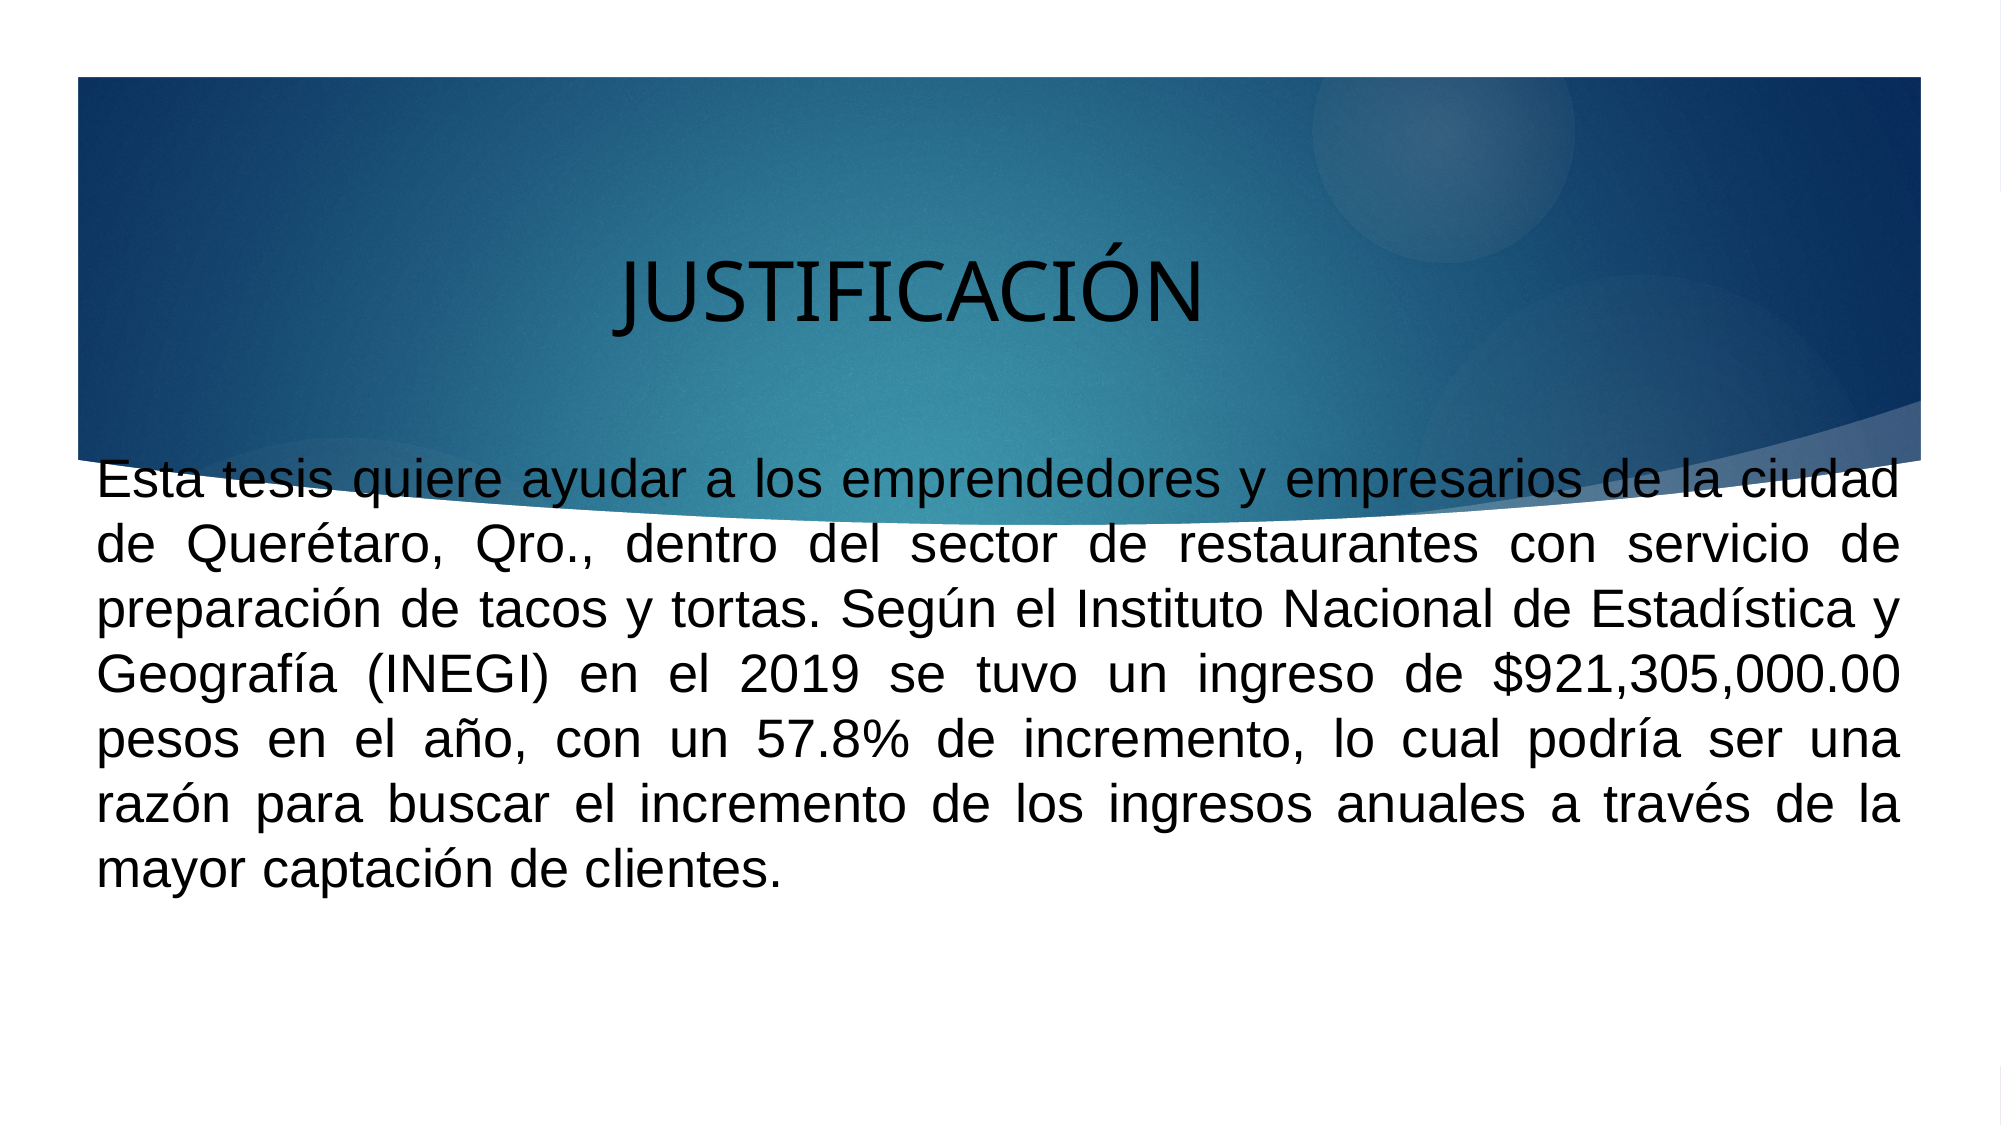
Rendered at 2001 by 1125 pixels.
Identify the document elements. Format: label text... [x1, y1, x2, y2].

list Esta tesis quiere ayudar a los emprendedores y empresarios de la ciudad de Querétaro, Qro., dentro del sector de restaurantes con servicio de preparación de tacos y tortas. Según el Instituto Nacional de Estadística y Geografía (INEGI) en el 2019 se tuvo un ingreso de $921,305,000.00 pesos en el año, con un 57.8% de incremento, lo cual podría ser una razón para buscar el incremento de los ingresos anuales a través de la mayor captación de clientes. [81, 435, 1919, 927]
title JUSTIFICACIÓN [189, 174, 1638, 401]
